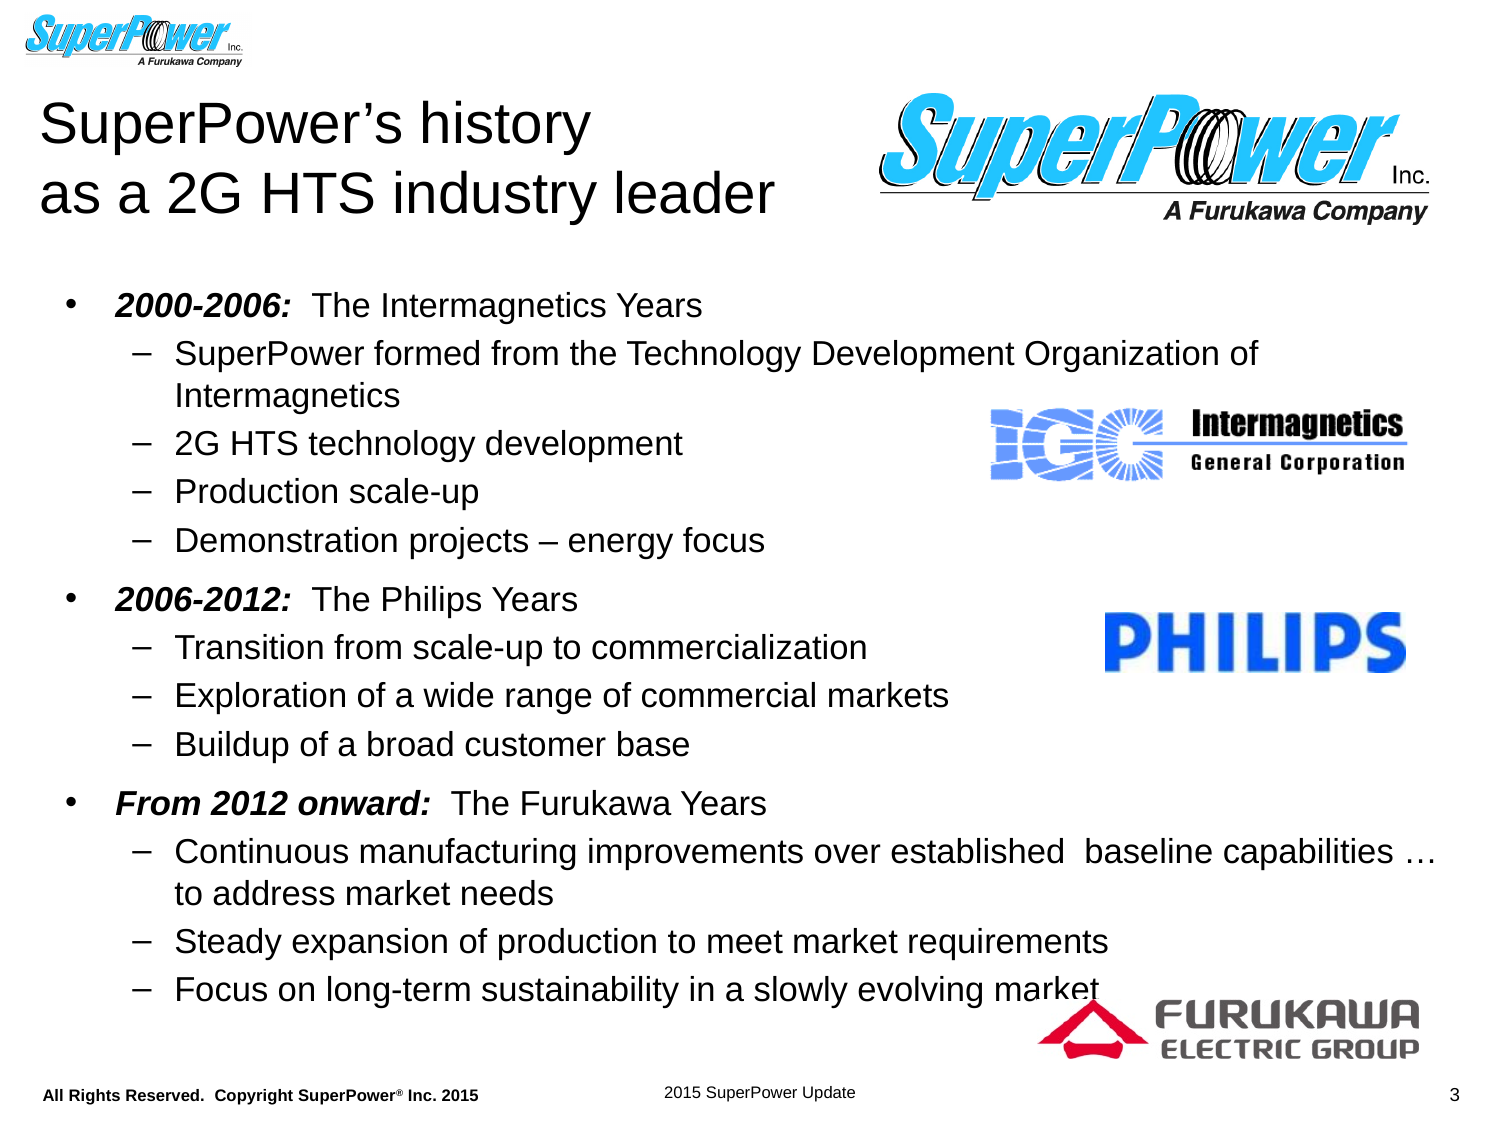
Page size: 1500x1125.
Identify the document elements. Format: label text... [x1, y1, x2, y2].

picture [1037, 999, 1419, 1060]
list 2000-2006: The Intermagnetics Years SuperPower formed from the Technology Development Organization of Intermagnetics 2G HTS technology development Production scale-up Demonstration projects – energy focus 2006-2012: The Philips Years Transition from scale-up to commercialization Exploration of a wide range of commercial markets Buildup of a broad customer base From 2012 onward: The Furukawa Years Continuous manufacturing improvements over established baseline capabilities … to address market needs Steady expansion of production to meet market requirements Focus on long-term sustainability in a slowly evolving market [50, 275, 1475, 1018]
picture [24, 12, 252, 67]
title SuperPower’s history as a 2G HTS industry leader [24, 77, 850, 266]
picture [1105, 612, 1407, 673]
picture [875, 87, 1453, 226]
slide_number 3 [1125, 1052, 1475, 1113]
picture [970, 399, 1426, 489]
